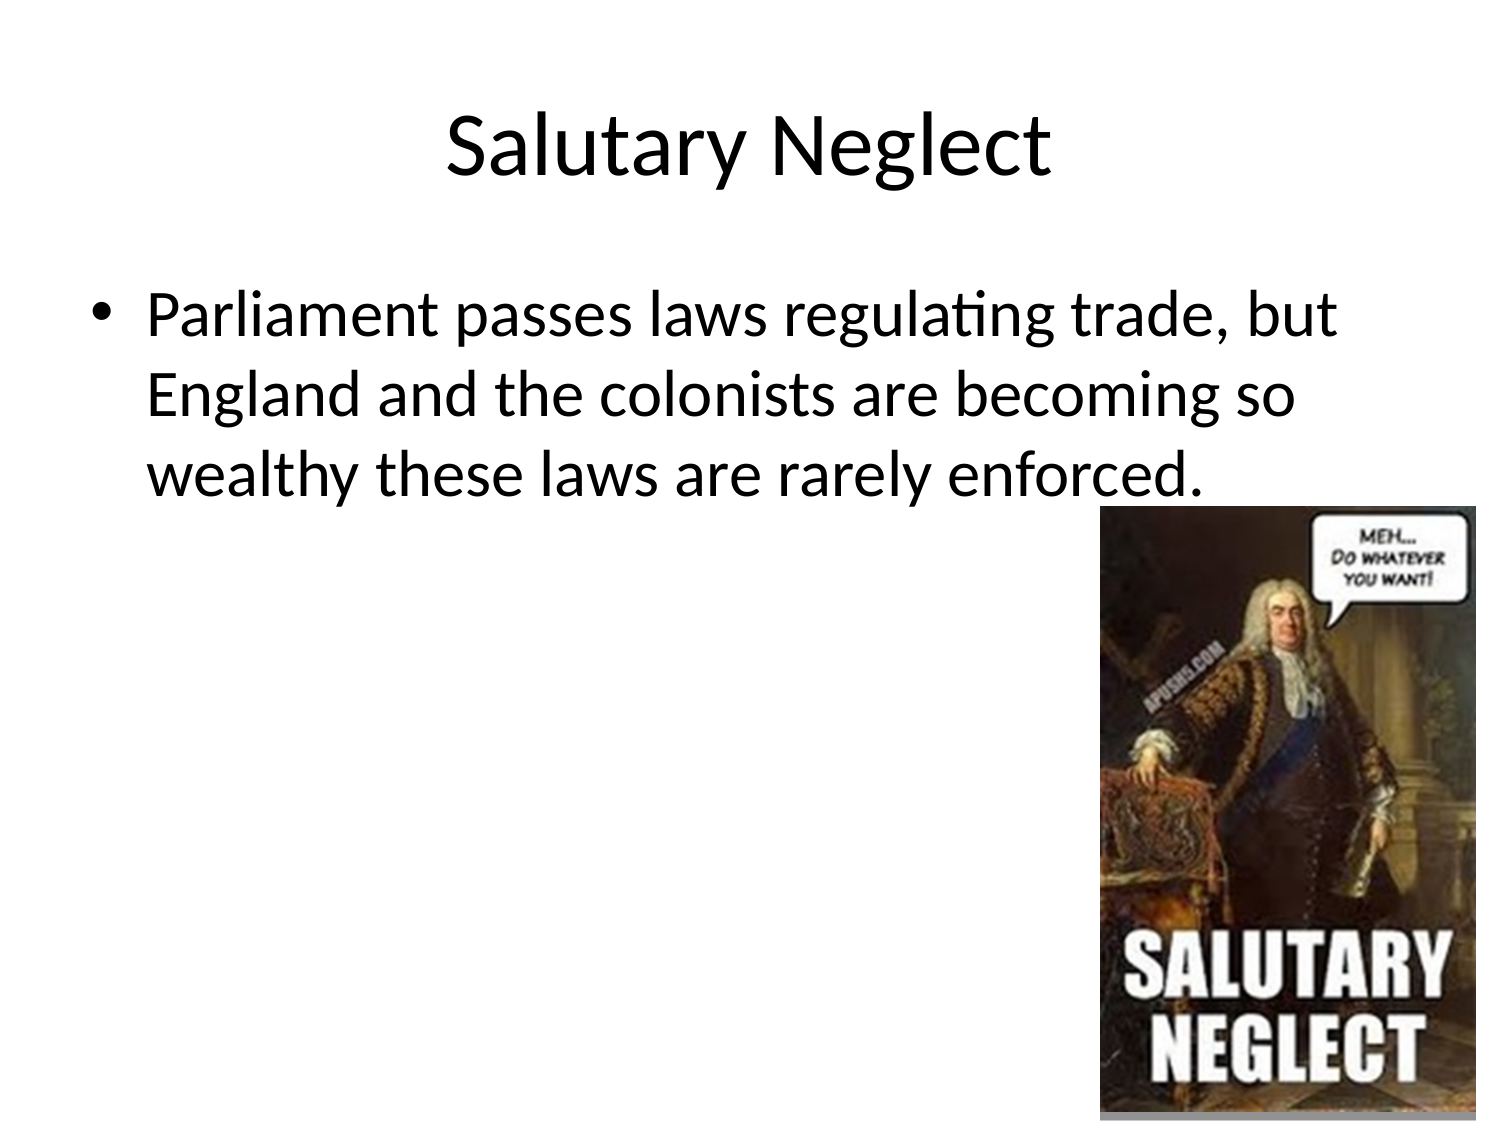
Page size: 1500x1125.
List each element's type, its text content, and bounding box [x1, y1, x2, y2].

picture [1099, 506, 1476, 1122]
list Parliament passes laws regulating trade, but England and the colonists are becoming so wealthy these laws are rarely enforced. [75, 262, 1425, 1005]
title Salutary Neglect [75, 45, 1425, 233]
